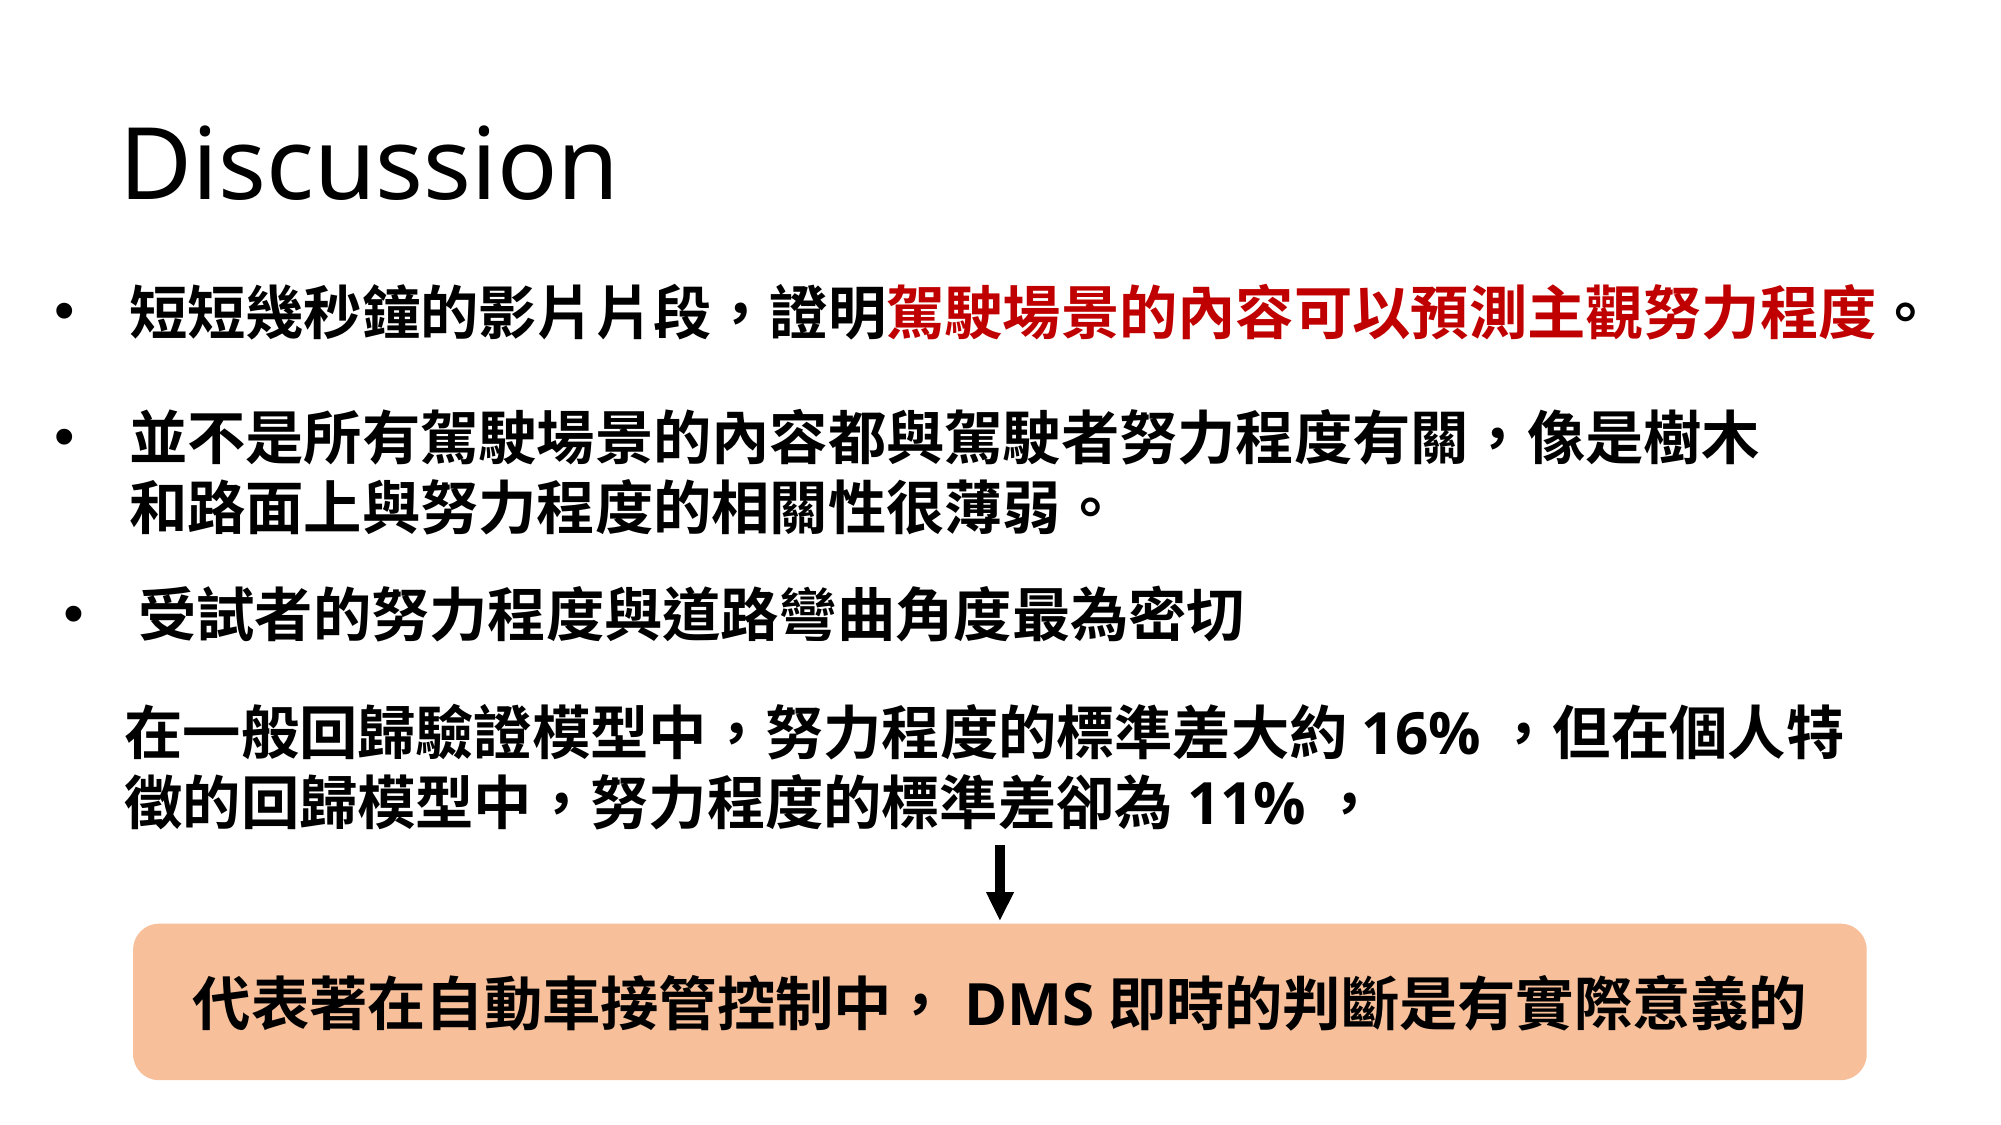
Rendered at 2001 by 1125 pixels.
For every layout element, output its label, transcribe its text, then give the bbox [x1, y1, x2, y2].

text_box 代表著在自動車接管控制中，DMS即時的判斷是有實際意義的 [132, 922, 1868, 1082]
text_box 在一般回歸驗證模型中，努力程度的標準差大約16%，但在個人特徵的回歸模型中，努力程度的標準差卻為11%， [109, 688, 1891, 844]
text_box 並不是所有駕駛場景的內容都與駕駛者努力程度有關，像是樹木和路面上與努力程度的相關性很薄弱。 [39, 394, 1820, 549]
text_box 短短幾秒鐘的影片片段，證明駕駛場景的內容可以預測主觀努力程度。 [39, 268, 1961, 354]
text_box 受試者的努力程度與道路彎曲角度最為密切 [48, 570, 1829, 656]
text_box Discussion [104, 92, 636, 227]
